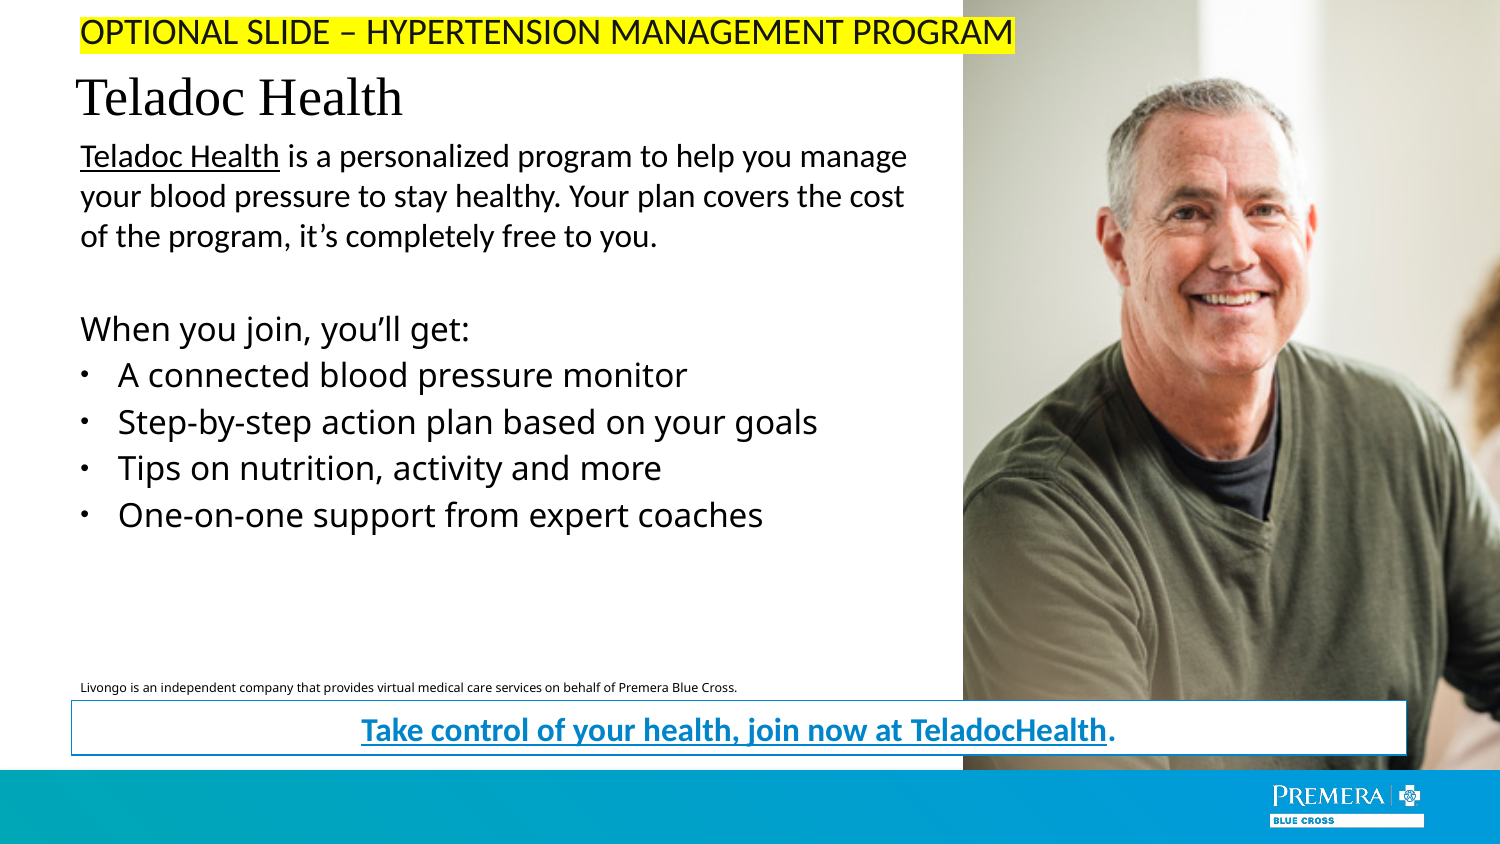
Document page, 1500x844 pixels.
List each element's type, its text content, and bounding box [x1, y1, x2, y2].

text_box Livongo is an independent company that provides virtual medical care services on behalf of Premera Blue Cross. [65, 680, 957, 718]
text_box Take control of your health, join now at TeladocHealth. [71, 700, 957, 756]
picture [1271, 814, 1424, 827]
picture [1332, 789, 1337, 803]
picture [1321, 789, 1329, 801]
picture [1375, 790, 1383, 803]
picture [962, 702, 1405, 753]
text_box OPTIONAL SLIDE – HYPERTENSION MANAGEMENT PROGRAM [65, 0, 959, 60]
picture [1400, 786, 1420, 806]
list Teladoc Health is a personalized program to help you manage your blood pressure to stay healthy. Your plan covers the cost of the program, it’s completely free to you. When you join, you’ll get: A connected blood pressure monitor Step-by-step action plan based on your goals Tips on nutrition, activity and more One-on-one support from expert coaches [80, 127, 948, 670]
list Teladoc Health [75, 82, 957, 210]
picture [962, 0, 1500, 769]
